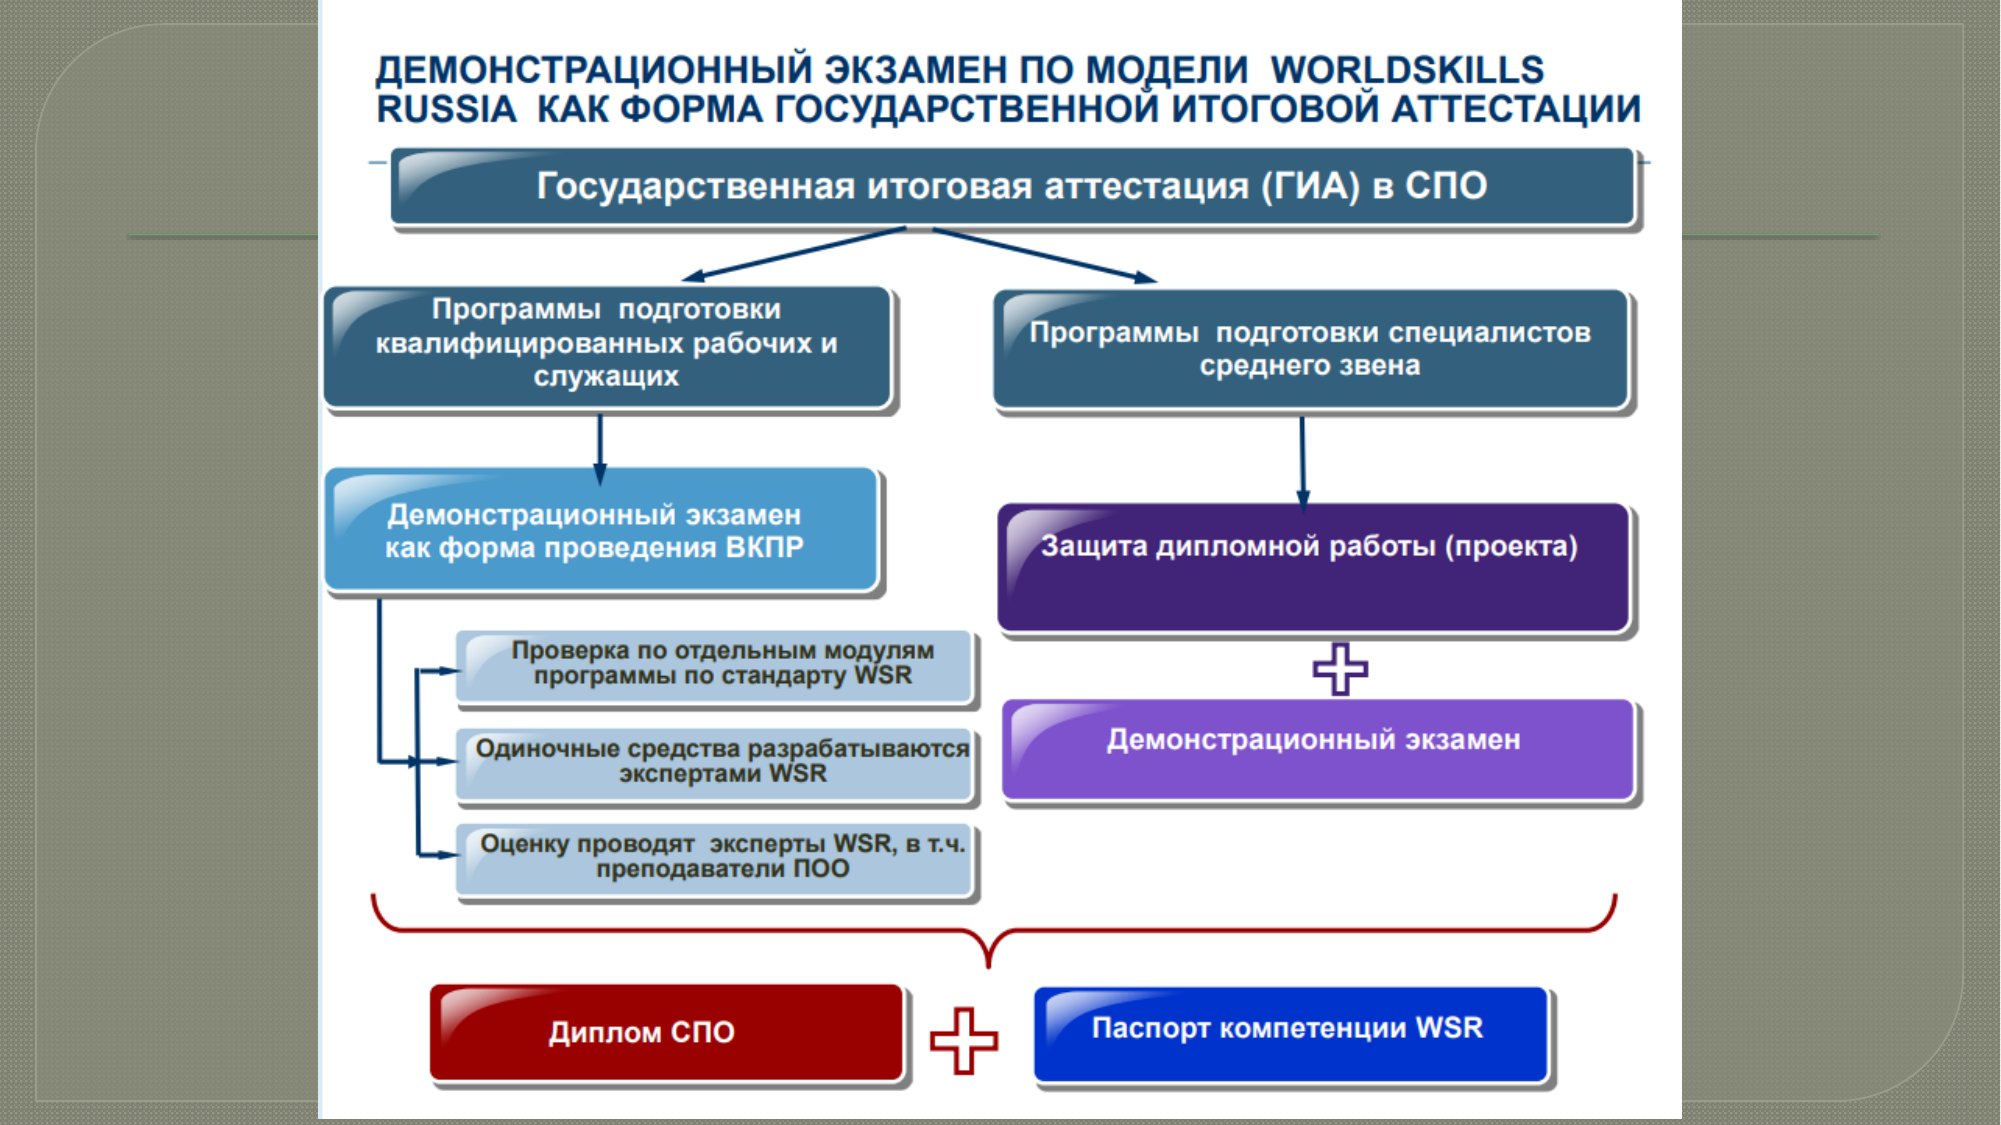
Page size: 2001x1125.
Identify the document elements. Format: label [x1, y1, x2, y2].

list [317, 0, 1683, 1120]
